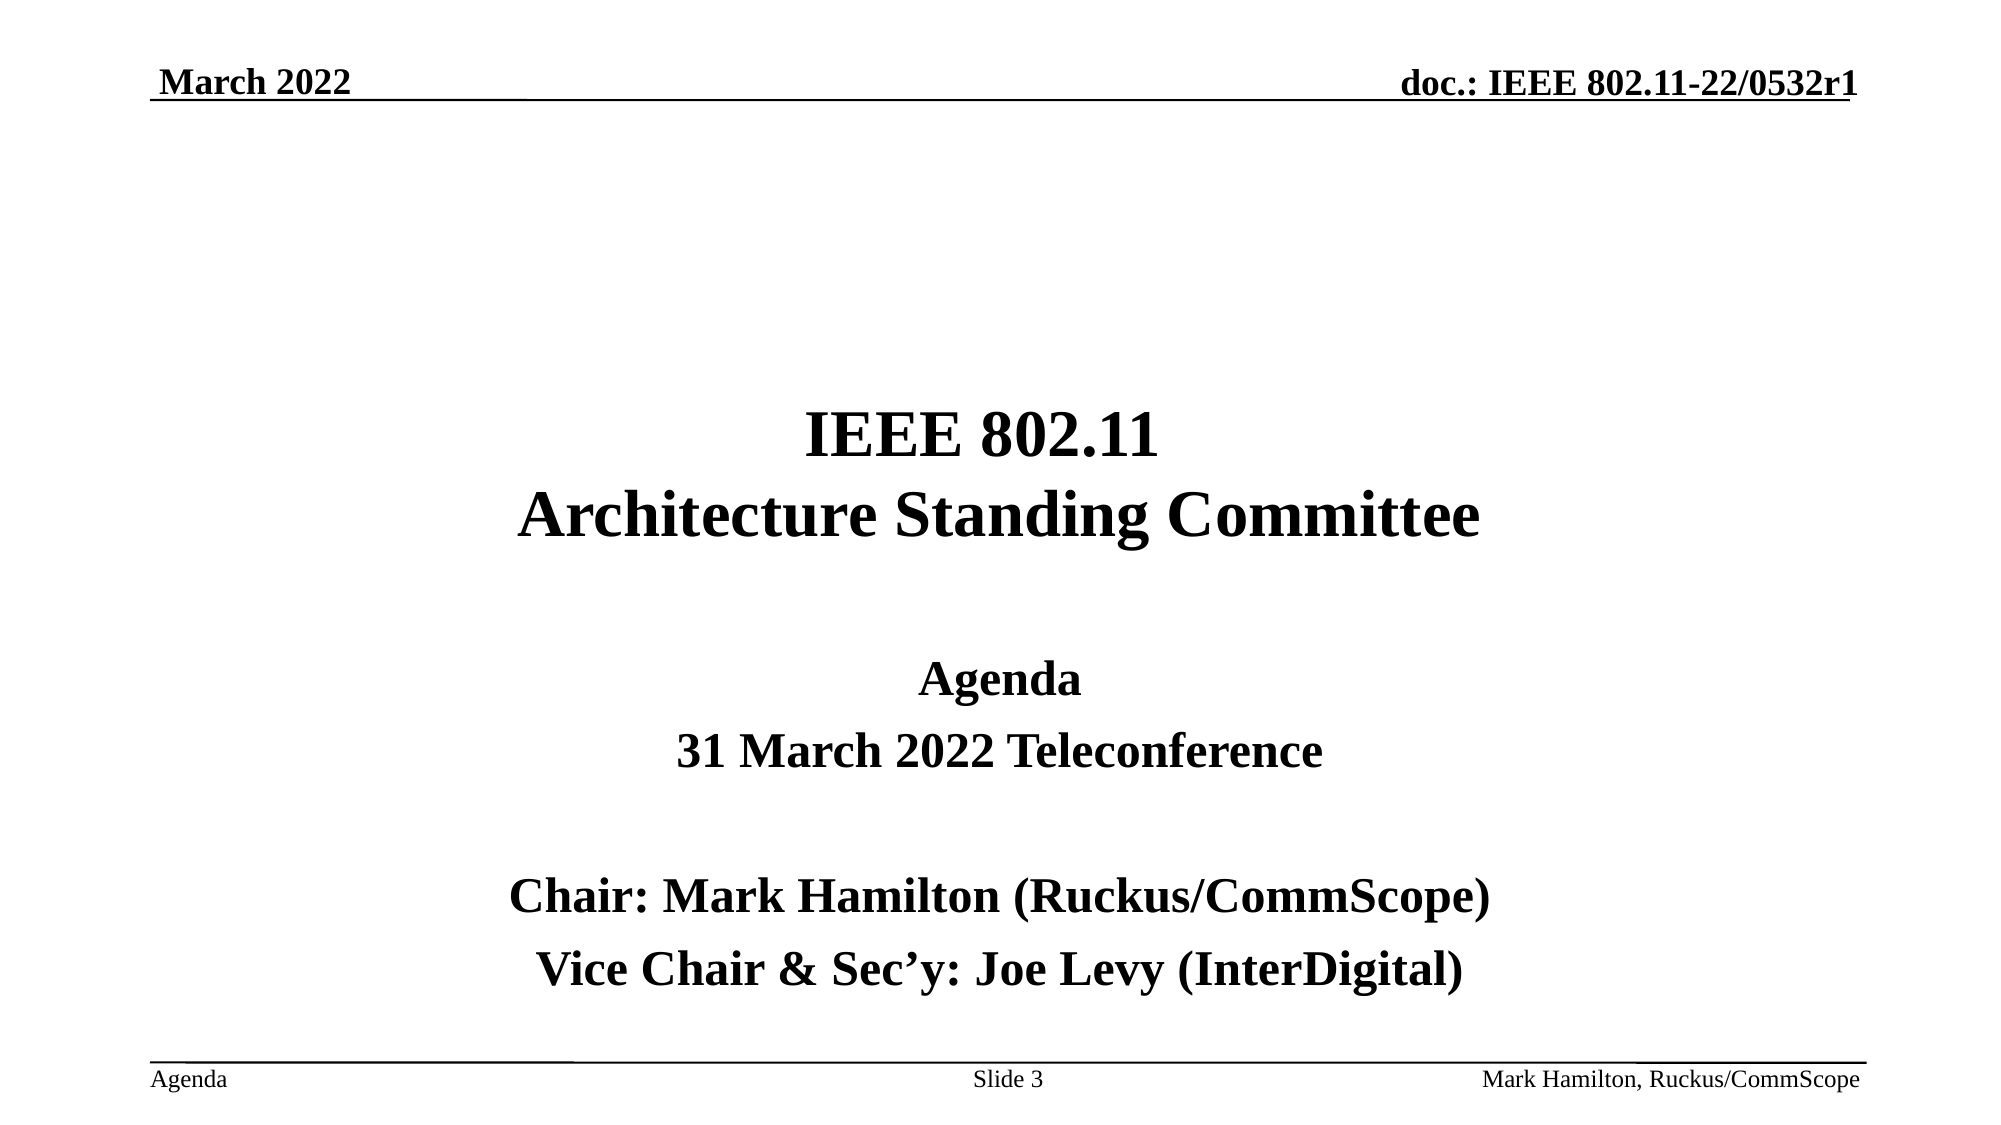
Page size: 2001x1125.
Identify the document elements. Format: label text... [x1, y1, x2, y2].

title IEEE 802.11 Architecture Standing Committee [149, 349, 1851, 591]
slide_number Slide 3 [950, 1061, 1067, 1123]
subtitle Agenda 31 March 2022 Teleconference Chair: Mark Hamilton (Ruckus/CommScope) Vice Chair & Sec’y: Joe Levy (InterDigital) [299, 637, 1701, 926]
